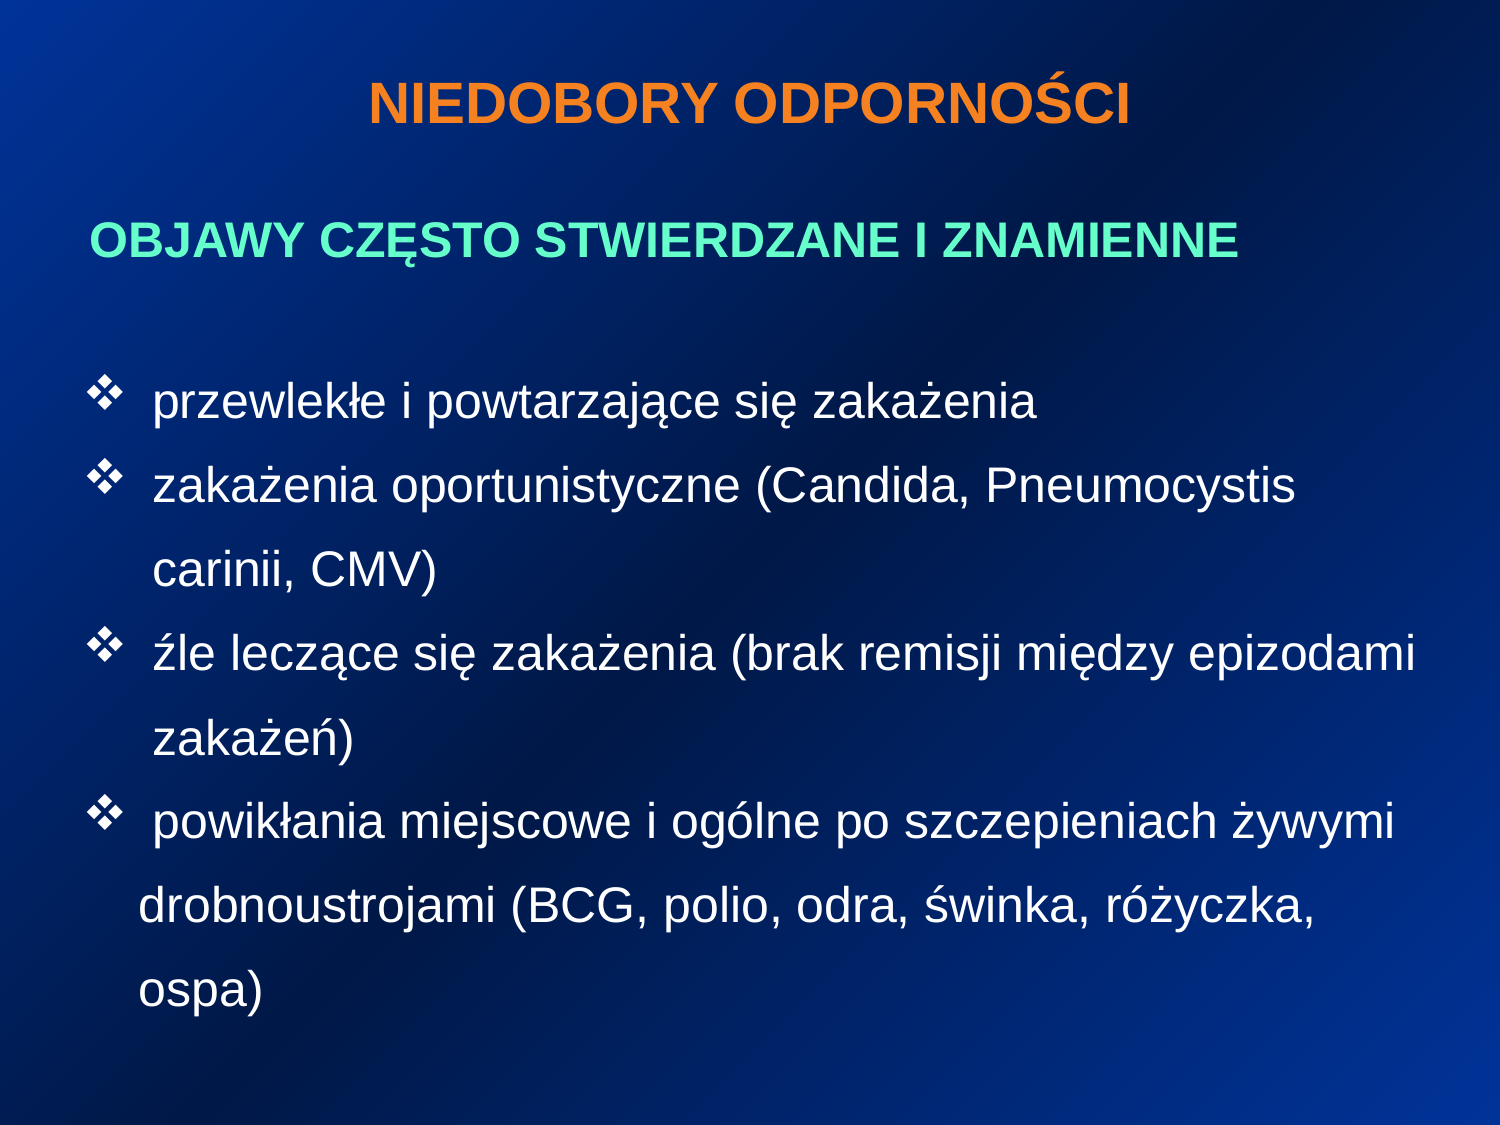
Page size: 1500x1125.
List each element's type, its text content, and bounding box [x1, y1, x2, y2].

title NIEDOBORY ODPORNOŚCI [112, 37, 1388, 163]
list przewlekłe i powtarzające się zakażenia zakażenia oportunistyczne (Candida, Pneumocystis carinii, CMV) źle leczące się zakażenia (brak remisji między epizodami zakażeń) powikłania miejscowe i ogólne po szczepieniach żywymi drobnoustrojami (BCG, polio, odra, świnka, różyczka, ospa) [67, 337, 1456, 1083]
text_box OBJAWY CZĘSTO STWIERDZANE I ZNAMIENNE [75, 199, 1454, 275]
